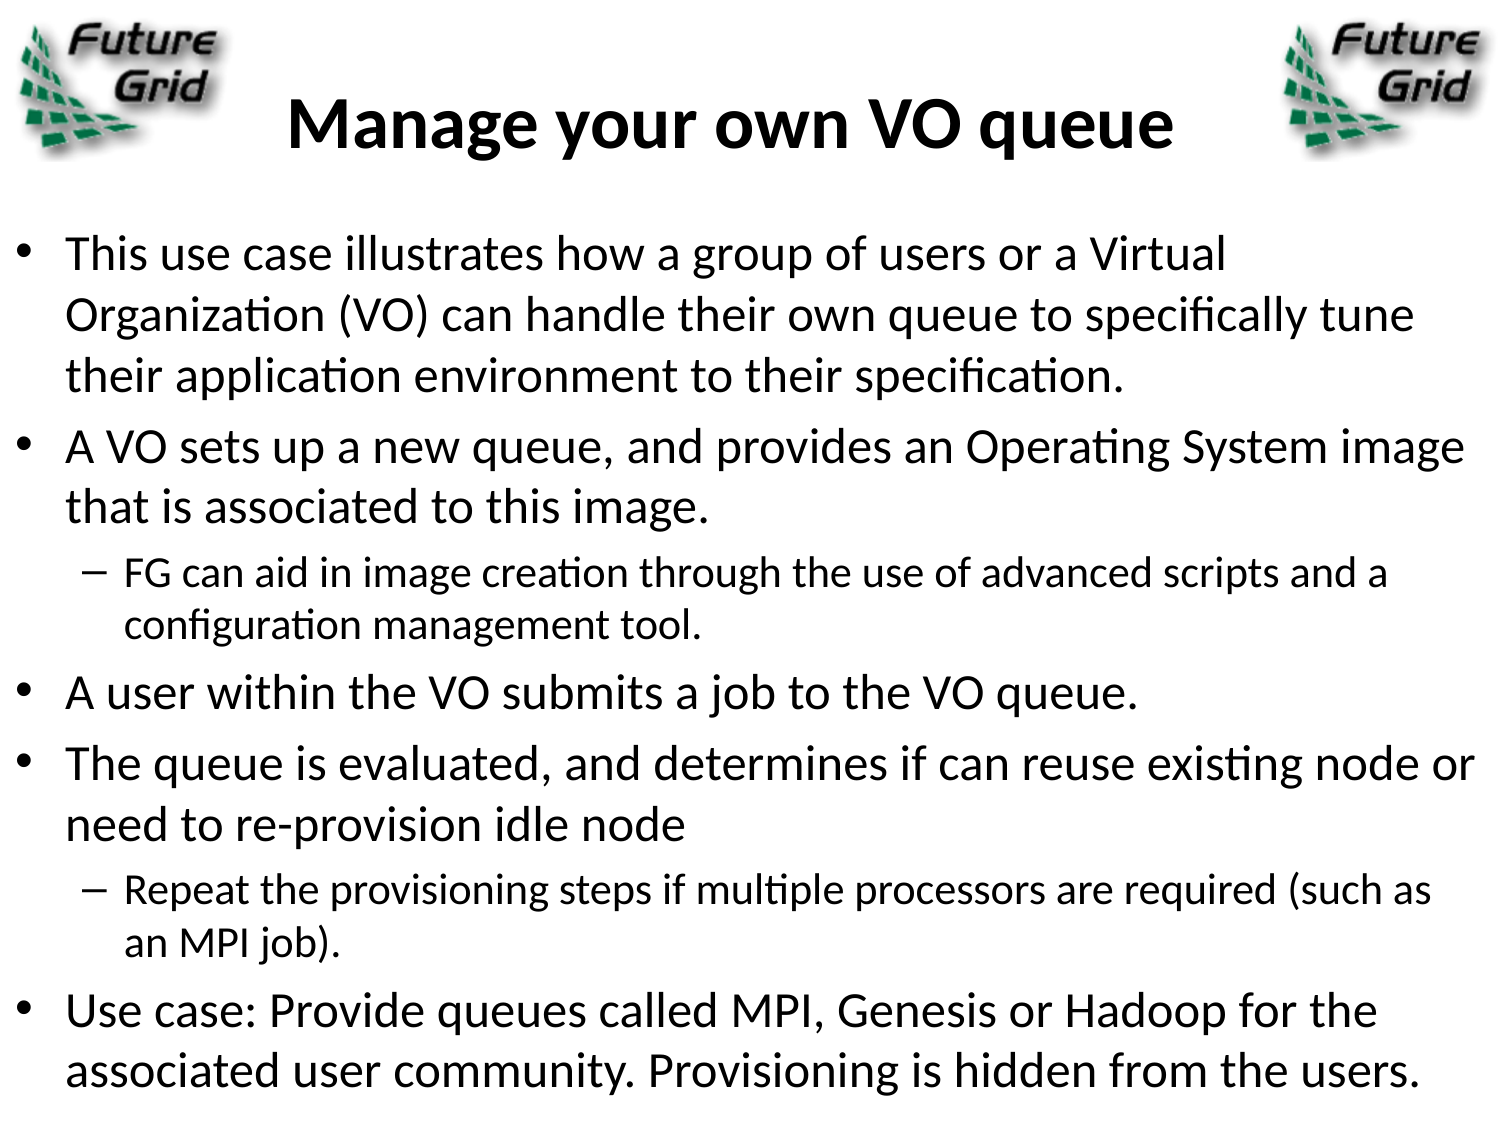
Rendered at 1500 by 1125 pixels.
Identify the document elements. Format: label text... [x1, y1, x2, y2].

picture [1262, 0, 1500, 162]
title Manage your own VO queue [262, 24, 1200, 212]
list This use case illustrates how a group of users or a Virtual Organization (VO) can handle their own queue to specifically tune their application environment to their specification. A VO sets up a new queue, and provides an Operating System image that is associated to this image. FG can aid in image creation through the use of advanced scripts and a configuration management tool. A user within the VO submits a job to the VO queue. The queue is evaluated, and determines if can reuse existing node or need to re-provision idle node Repeat the provisioning steps if multiple processors are required (such as an MPI job). Use case: Provide queues called MPI, Genesis or Hadoop for the associated user community. Provisioning is hidden from the users. [0, 212, 1500, 1125]
picture [0, 0, 237, 162]
